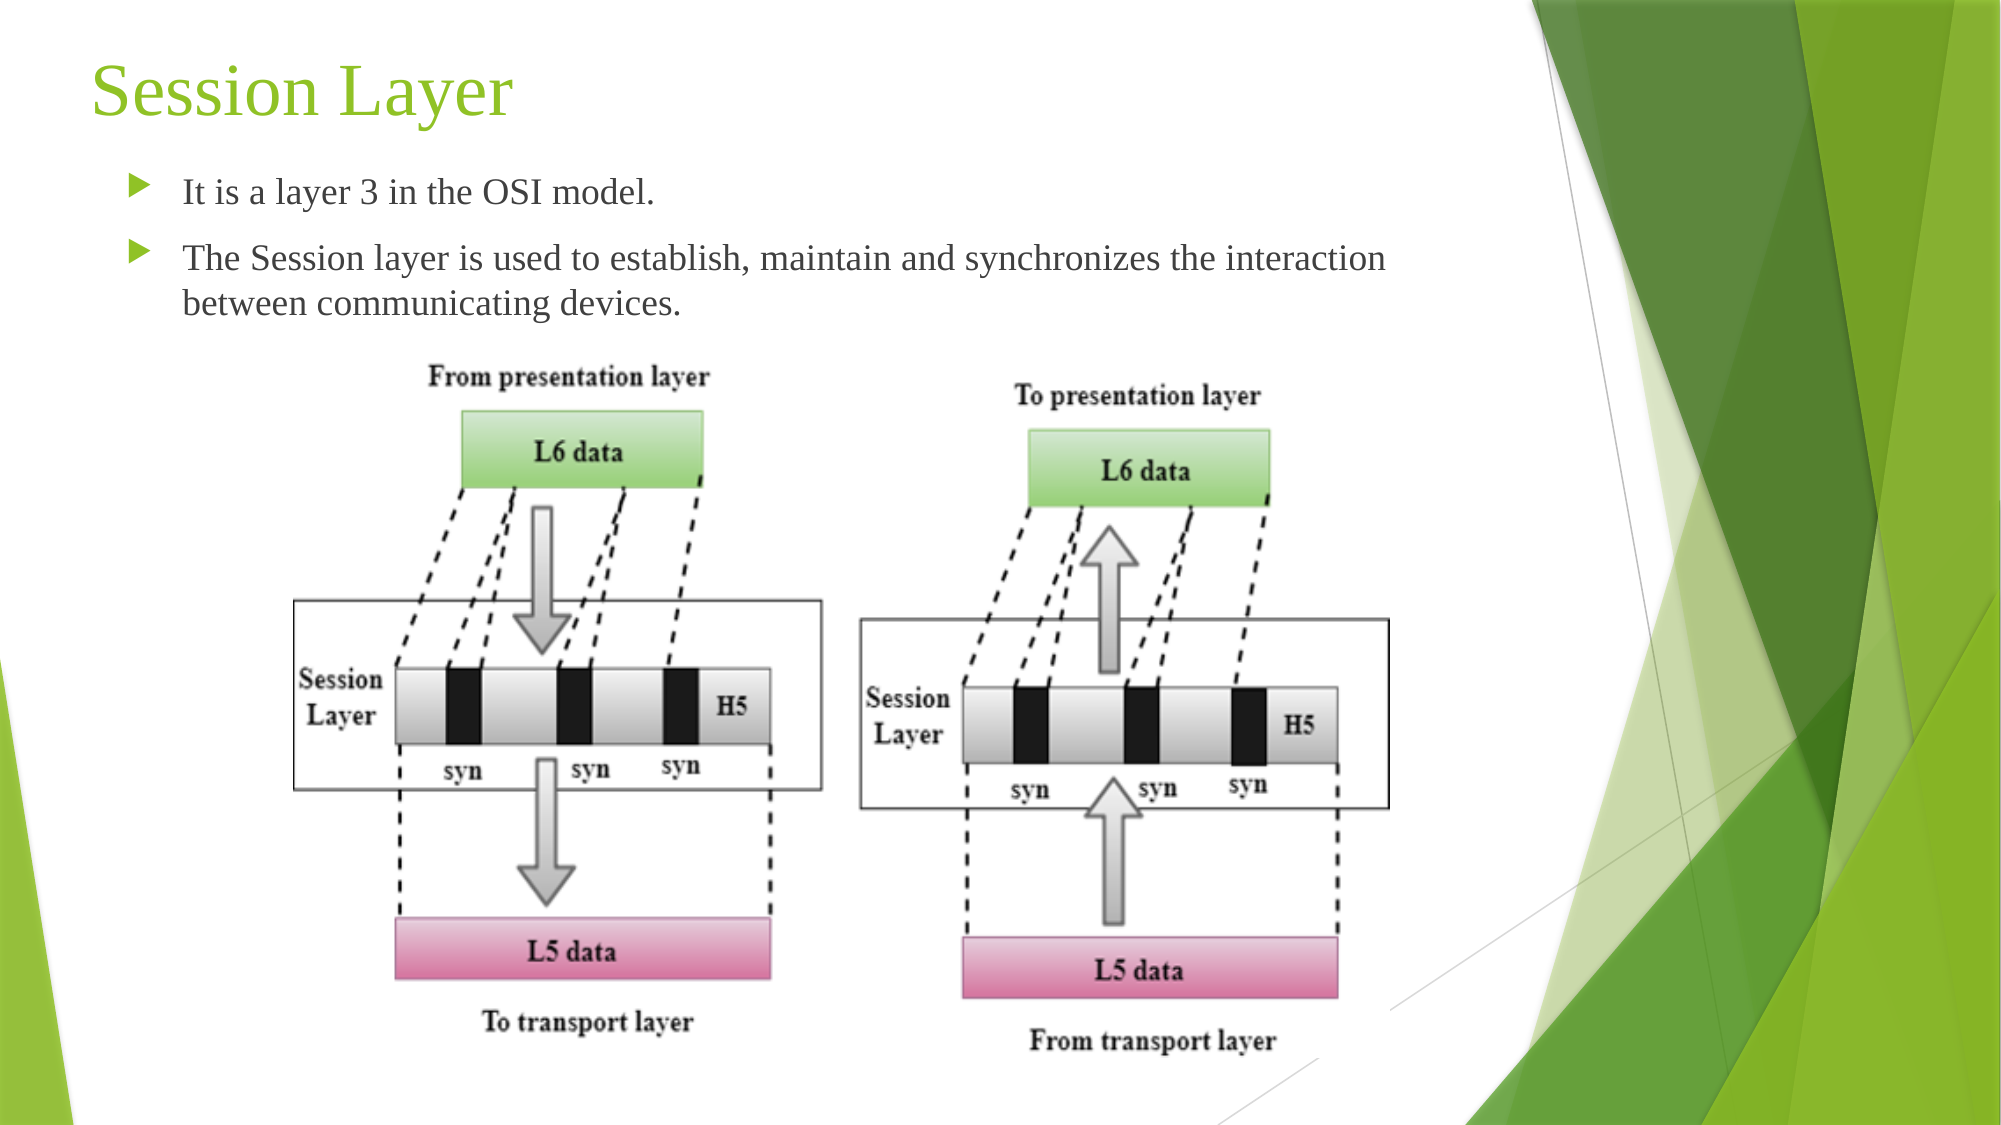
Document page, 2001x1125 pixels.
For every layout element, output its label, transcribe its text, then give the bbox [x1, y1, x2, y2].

picture [292, 353, 1390, 1059]
title Session Layer [75, 32, 1486, 160]
list It is a layer 3 in the OSI model. The Session layer is used to establish, maintain and synchronizes the interaction between communicating devices. [111, 159, 1522, 1092]
